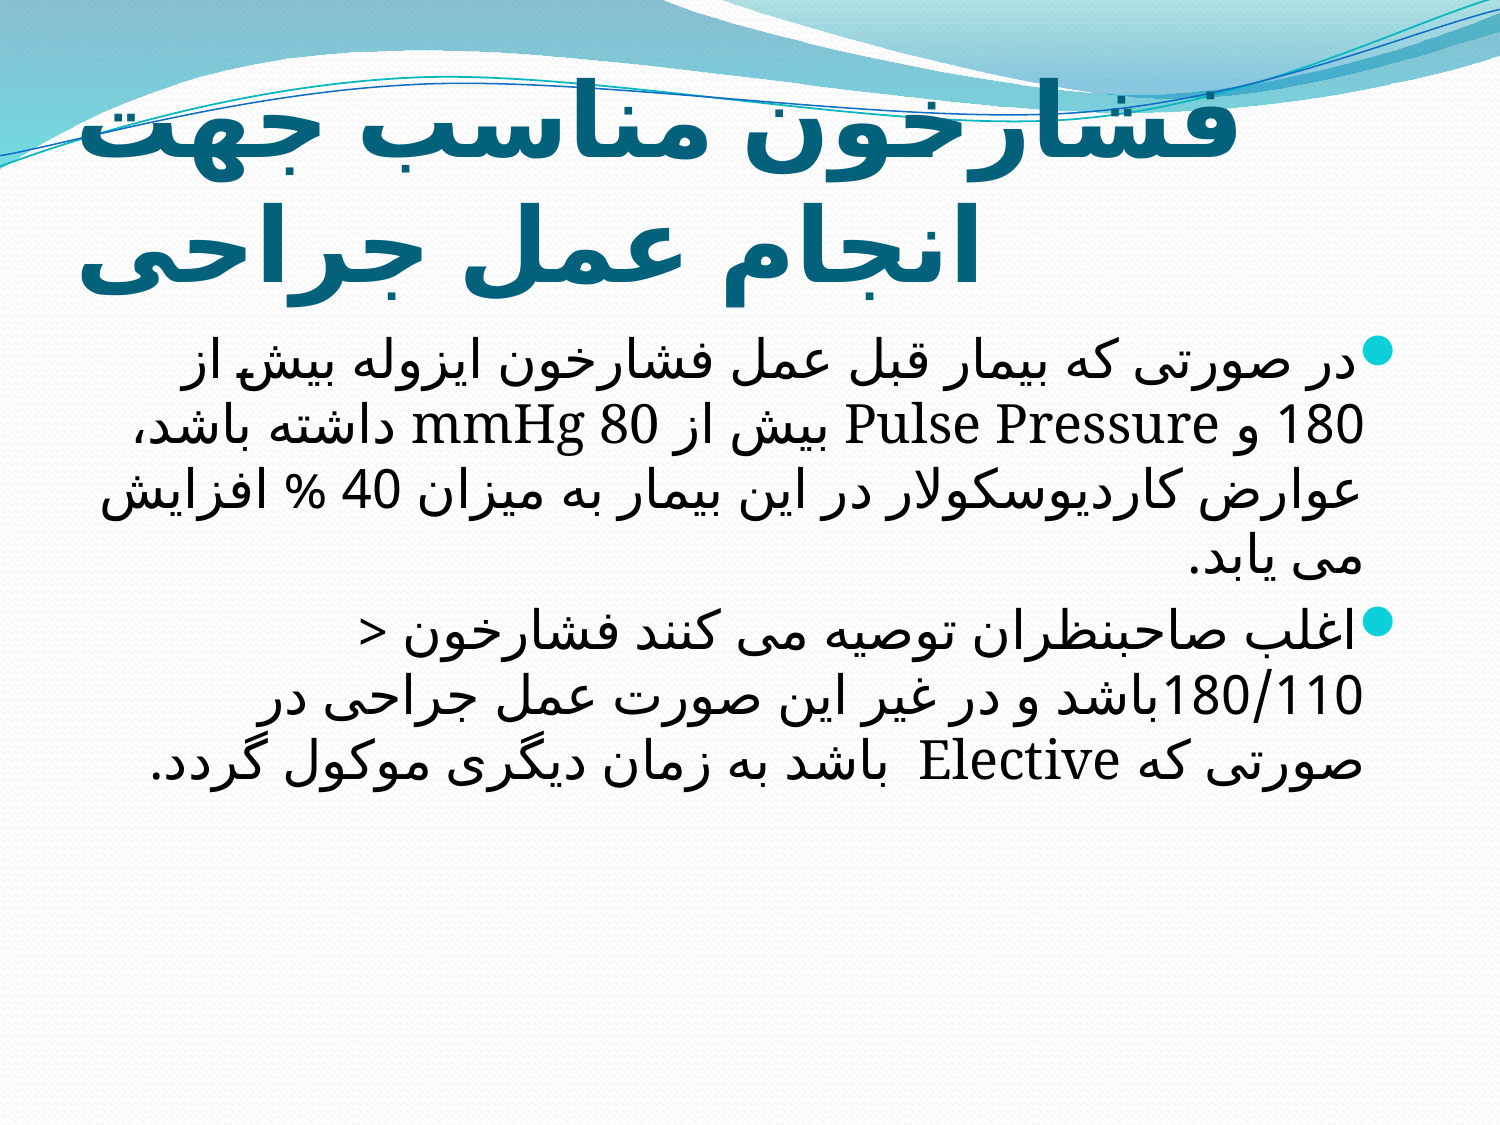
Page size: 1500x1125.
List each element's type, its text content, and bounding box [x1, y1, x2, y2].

list در صورتی که بیمار قبل عمل فشارخون ایزوله بیش از 180 و Pulse Pressure بیش از mmHg 80 داشته باشد، عوارض کاردیوسکولار در این بیمار به میزان 40 % افزایش می یابد. اغلب صاحبنظران توصیه می کنند فشارخون < 180/110باشد و در غیر این صورت عمل جراحی در صورتی که Elective باشد به زمان دیگری موکول گردد. [75, 317, 1425, 1038]
title فشارخون مناسب جهت انجام عمل جراحی [75, 115, 1425, 303]
